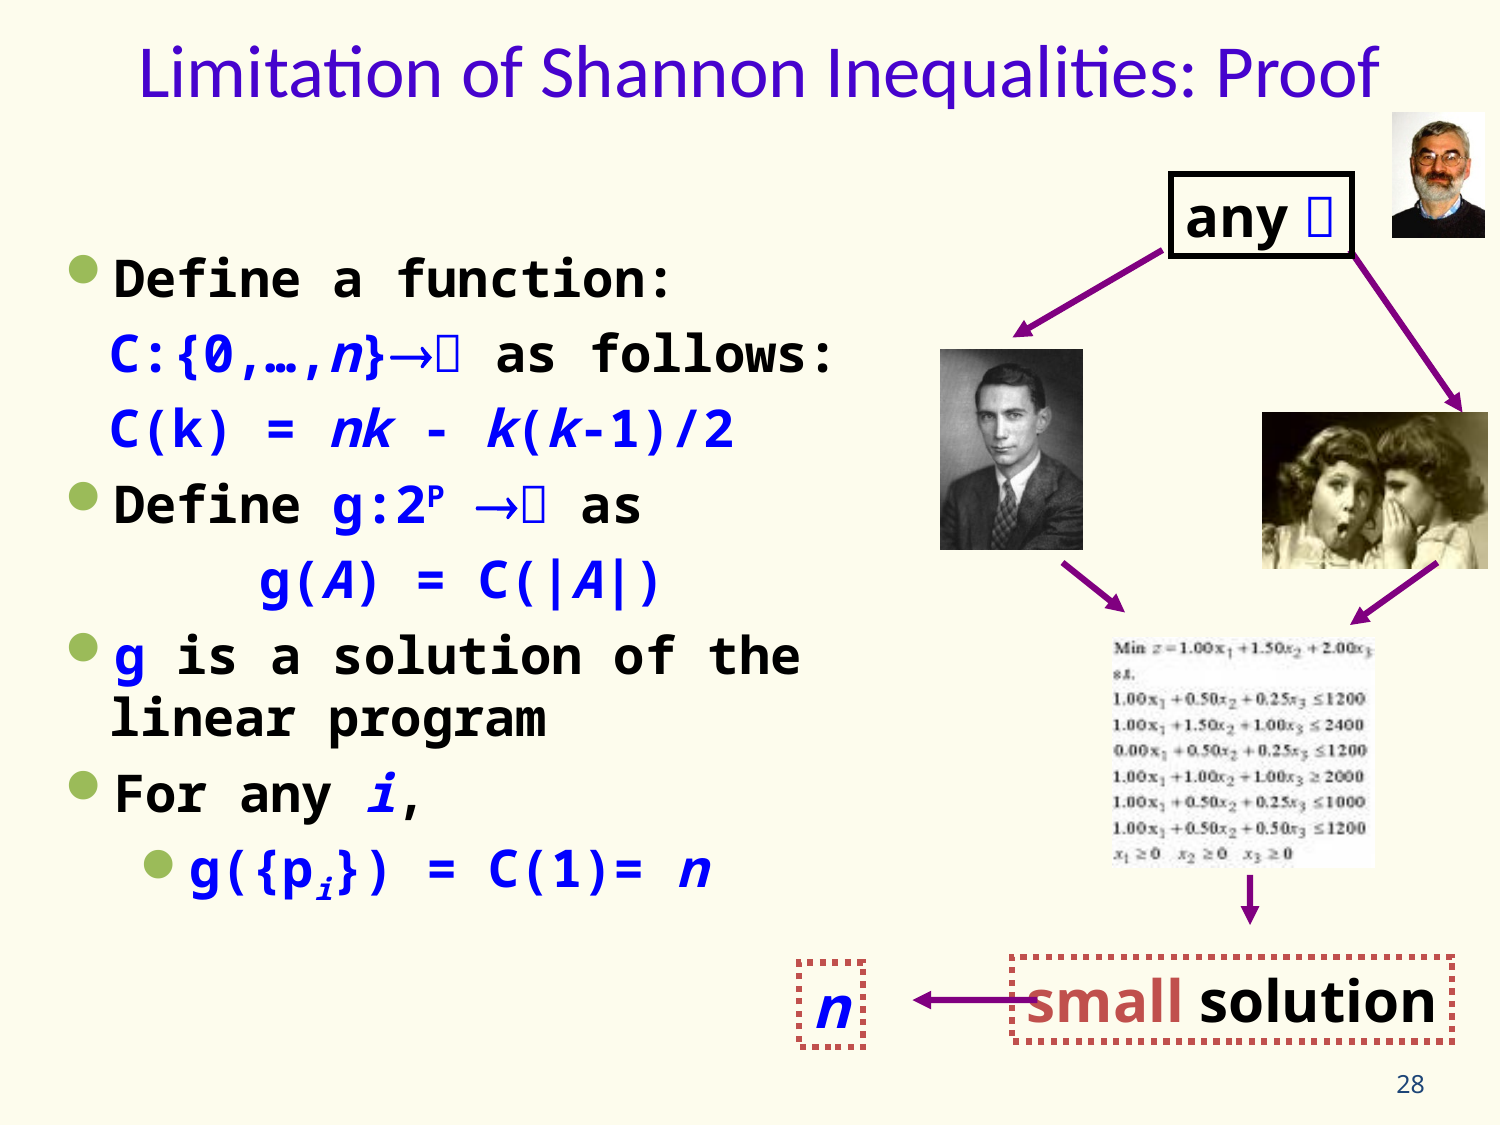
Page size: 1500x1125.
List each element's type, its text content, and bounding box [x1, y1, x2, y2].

text_box [1243, 881, 1257, 925]
text_box small solution [1012, 956, 1453, 1042]
text_box n [798, 962, 864, 1048]
picture [1392, 112, 1485, 238]
text_box Limitation of Shannon Inequalities: Proof [49, 0, 1488, 113]
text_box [940, 249, 1163, 613]
text_box Define a function: C:{0,…,n} as follows: C(k) = nk - k(k-1)/2 Define g:2P  as g(A) = C(|A|) g is a solution of the linear program For any i, g({pi}) = C(1)= n [49, 237, 888, 950]
picture [1112, 637, 1376, 869]
text_box 28 [1299, 1042, 1425, 1103]
text_box any  [1170, 173, 1352, 256]
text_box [1262, 249, 1488, 626]
text_box [912, 993, 1038, 1007]
